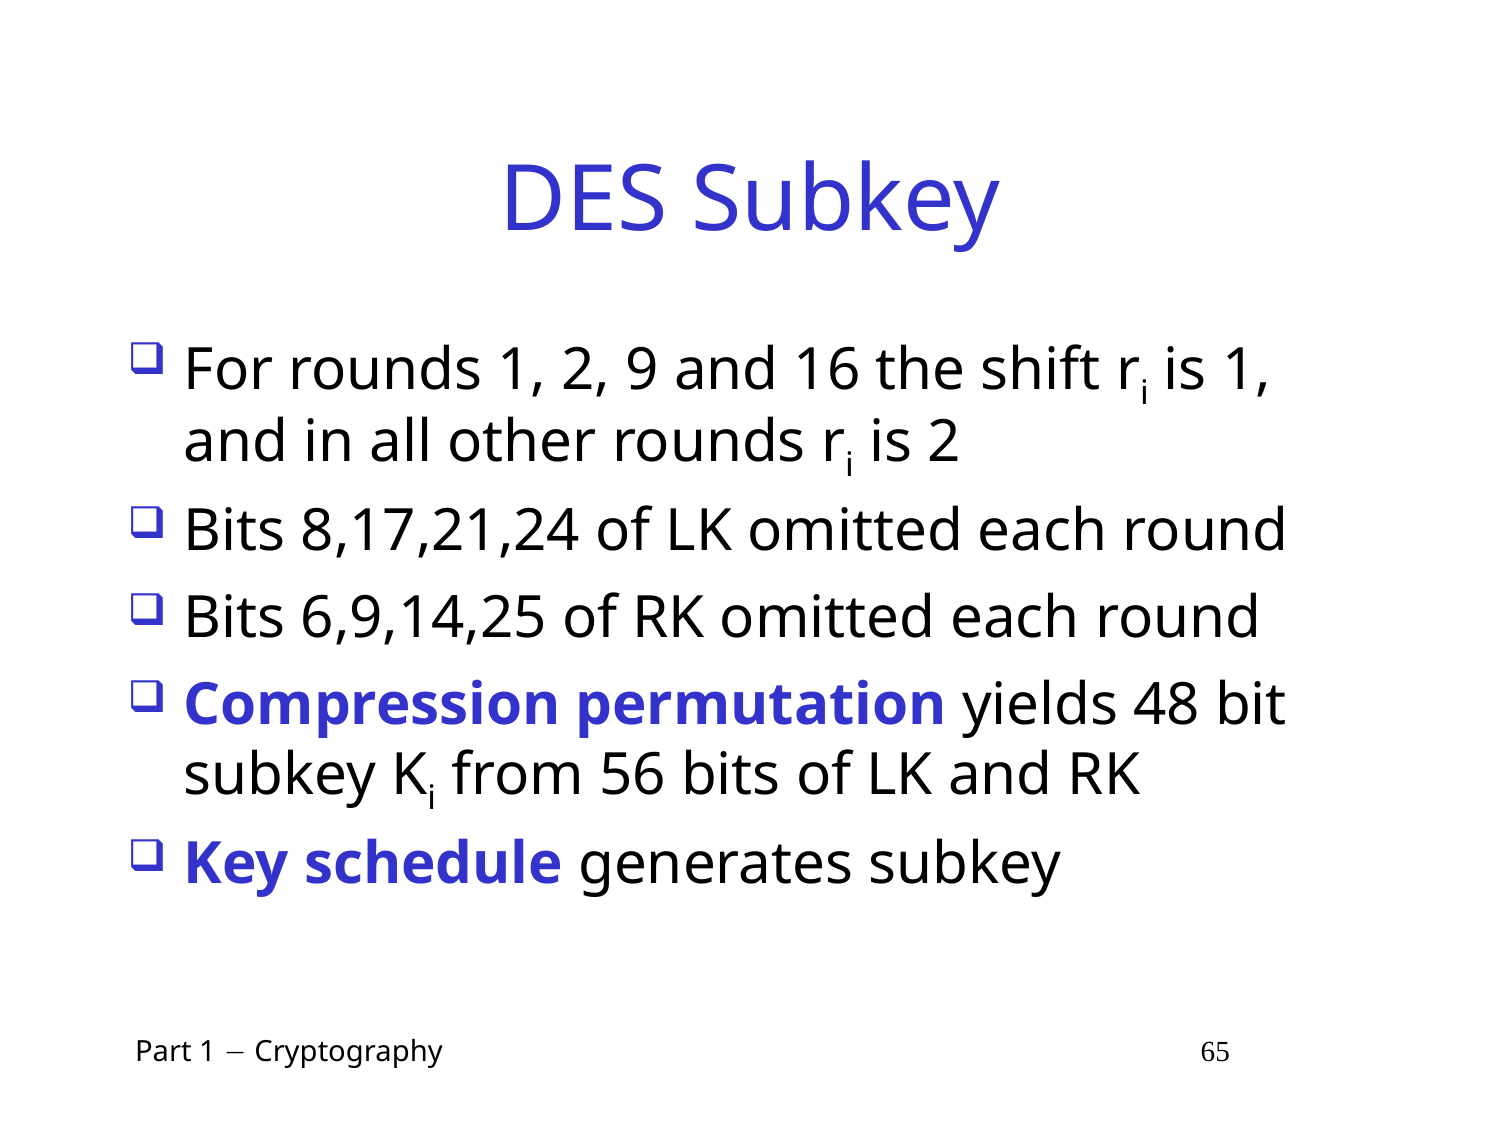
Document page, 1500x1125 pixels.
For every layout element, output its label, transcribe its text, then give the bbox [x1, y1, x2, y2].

list For rounds 1, 2, 9 and 16 the shift ri is 1, and in all other rounds ri is 2 Bits 8,17,21,24 of LK omitted each round Bits 6,9,14,25 of RK omitted each round Compression permutation yields 48 bit subkey Ki from 56 bits of LK and RK Key schedule generates subkey [112, 324, 1388, 938]
footer Part 1  Cryptography 65 [112, 1024, 1401, 1101]
title DES Subkey [112, 99, 1388, 288]
